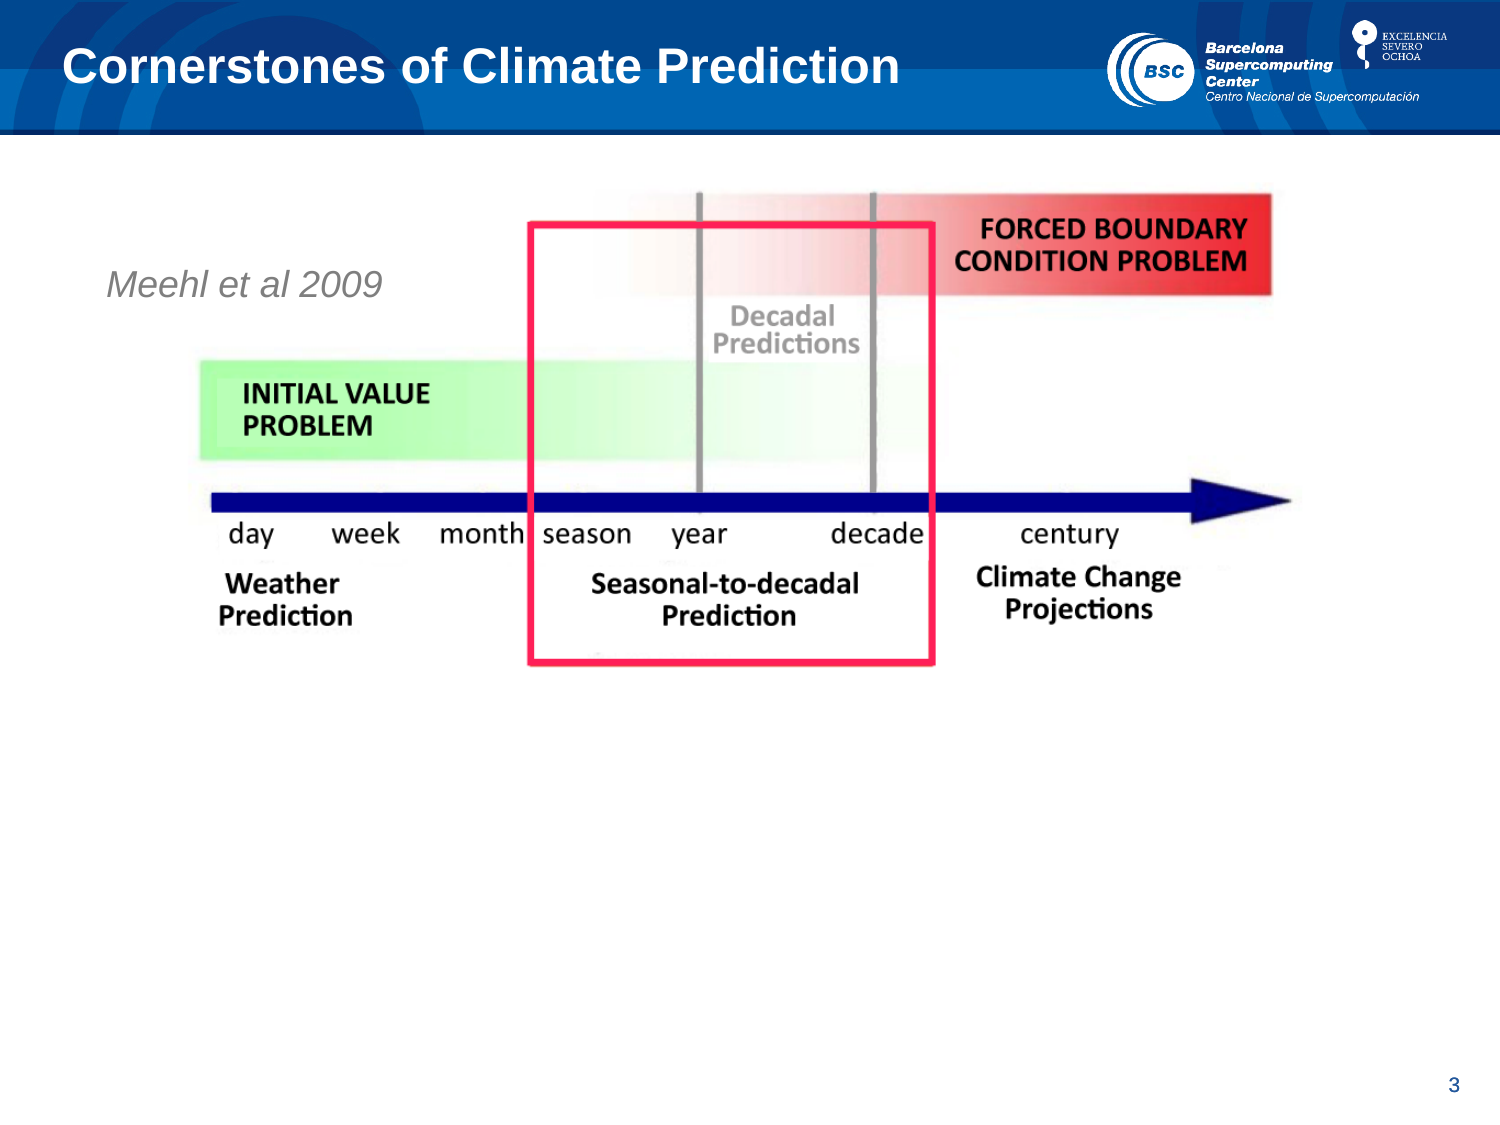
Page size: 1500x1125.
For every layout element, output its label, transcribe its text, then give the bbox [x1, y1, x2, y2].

text_box Cornerstones of Climate Prediction [25, 26, 938, 114]
text_box Meehl et al 2009 [91, 252, 155, 312]
picture [160, 167, 1324, 683]
picture [0, 0, 1500, 135]
